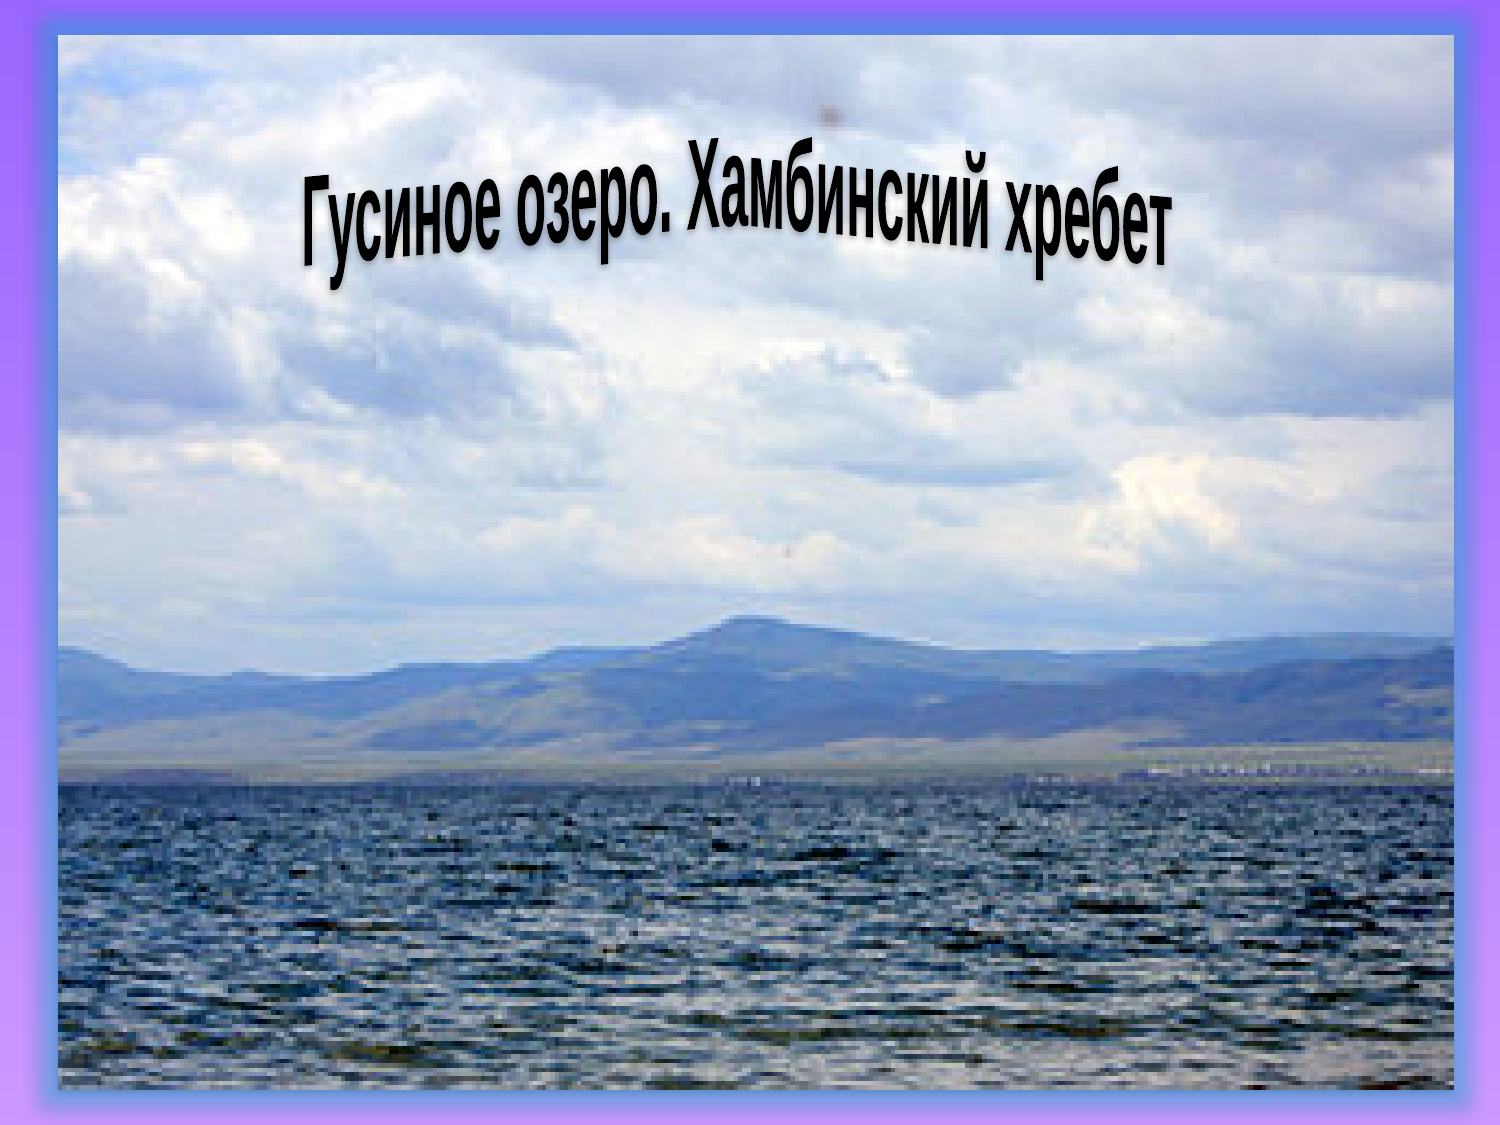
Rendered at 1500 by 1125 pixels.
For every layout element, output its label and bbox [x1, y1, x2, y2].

list [58, 34, 1454, 1091]
